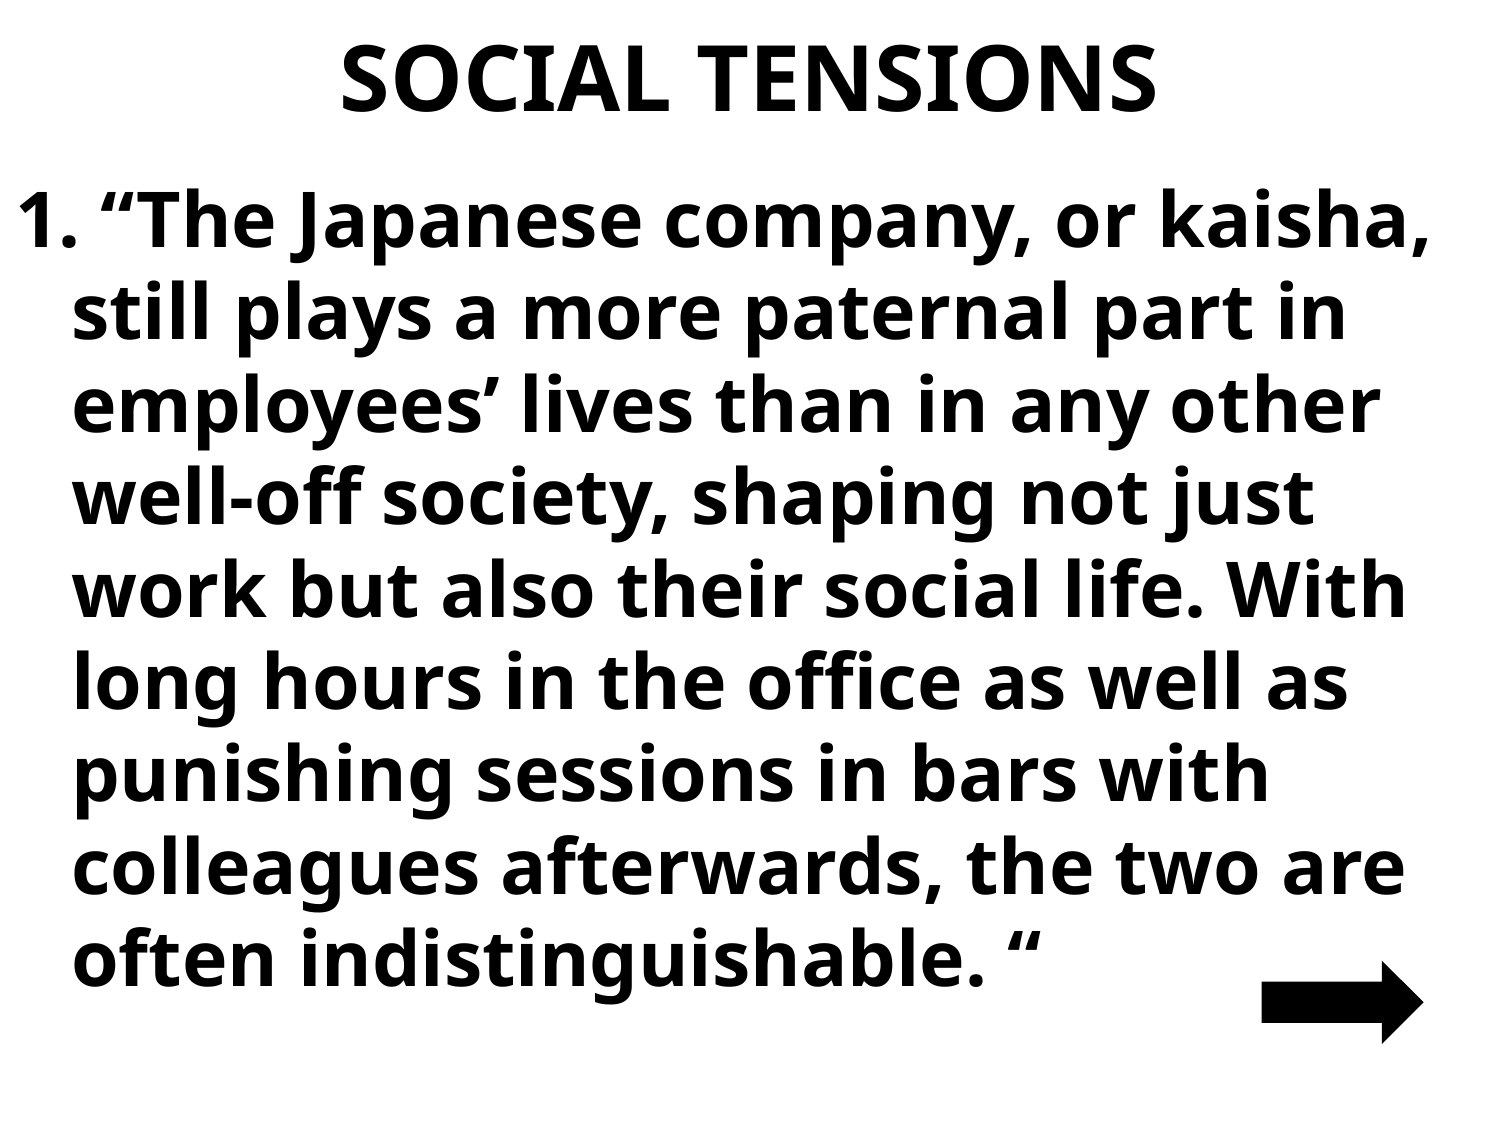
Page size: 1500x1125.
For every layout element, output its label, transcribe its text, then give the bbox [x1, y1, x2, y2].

title SOCIAL TENSIONS [0, 0, 1500, 150]
text_box [1262, 962, 1423, 1043]
list 1. “The Japanese company, or kaisha, still plays a more paternal part in employees’ lives than in any other well-off society, shaping not just work but also their social life. With long hours in the office as well as punishing sessions in bars with colleagues afterwards, the two are often indistinguishable. “ [0, 162, 1500, 1125]
